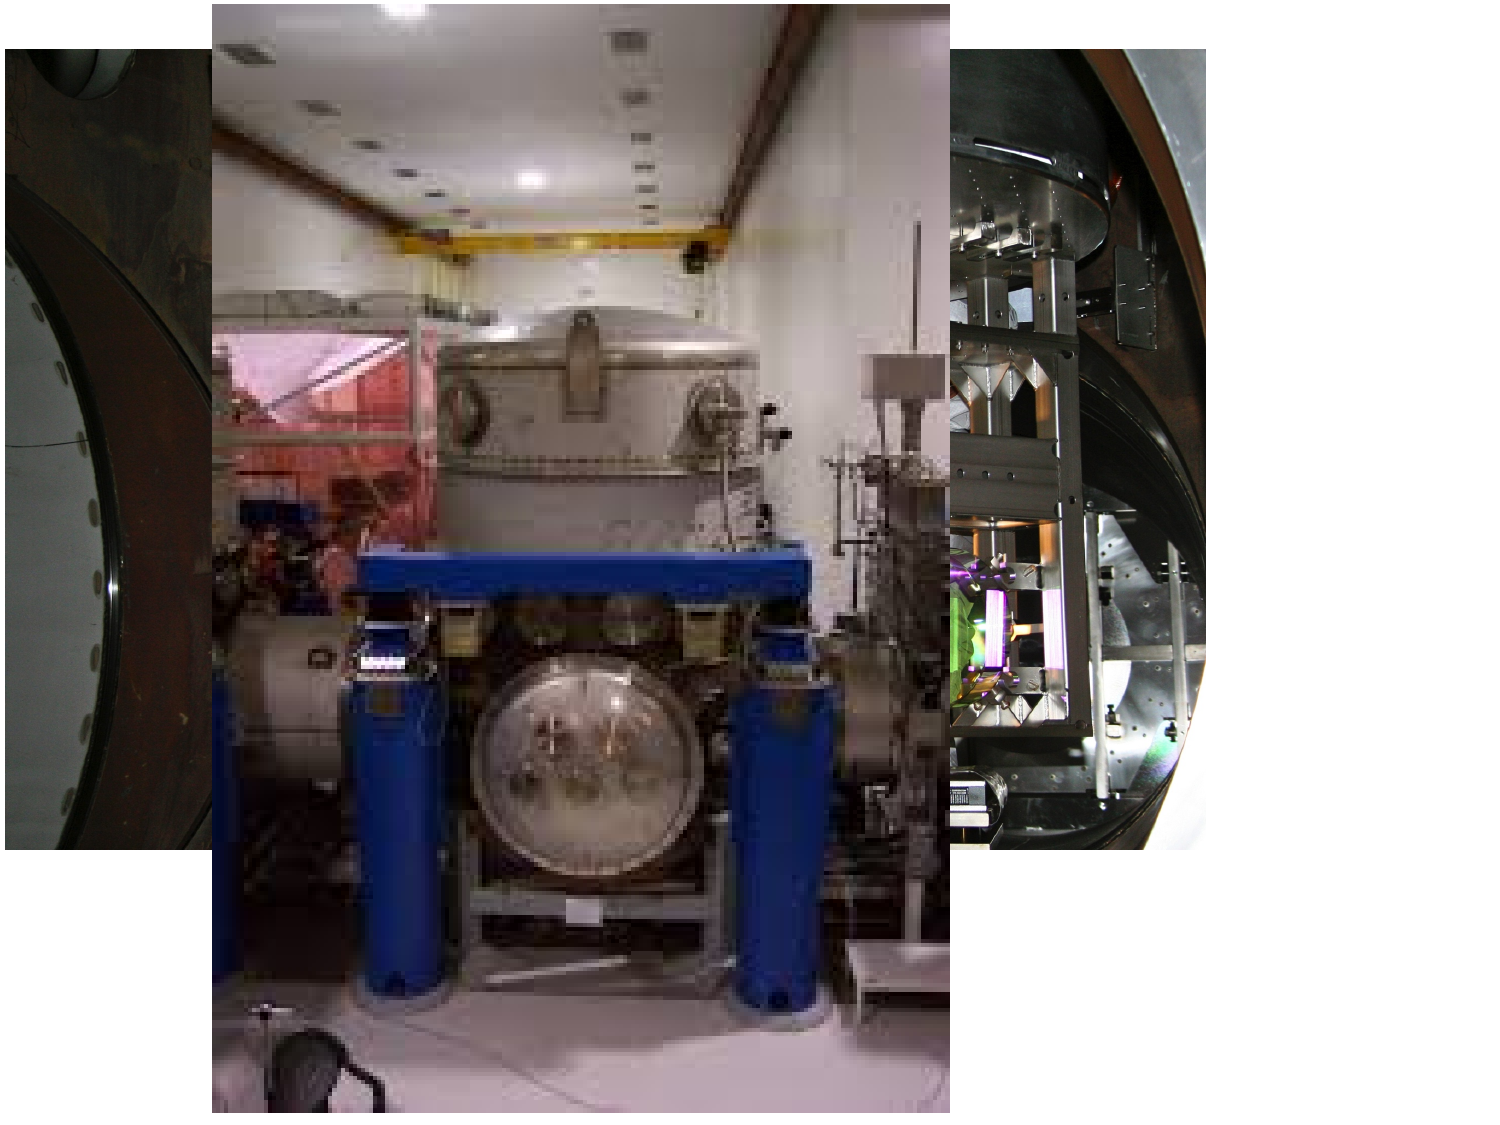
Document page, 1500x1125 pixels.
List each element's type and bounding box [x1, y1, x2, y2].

picture [5, 3, 1206, 1113]
